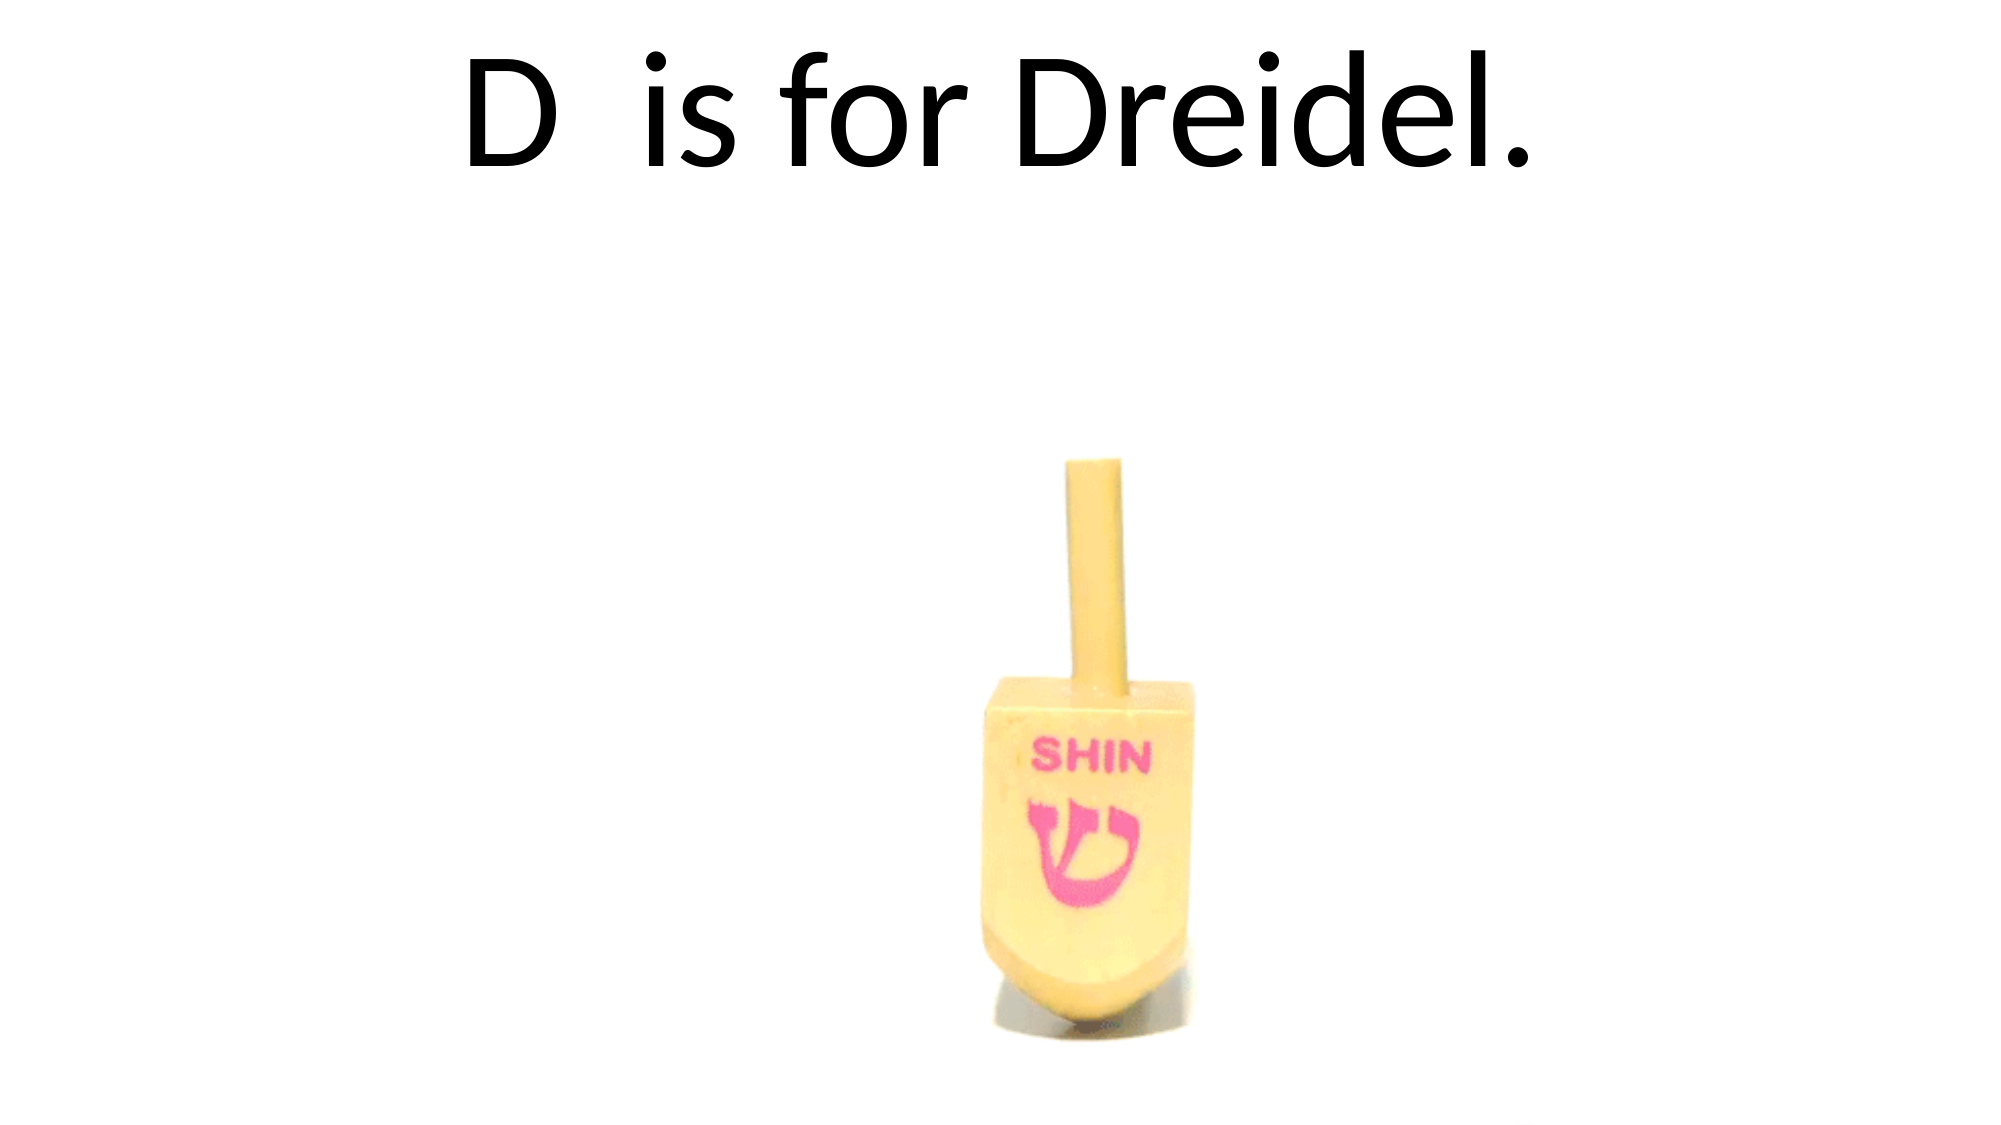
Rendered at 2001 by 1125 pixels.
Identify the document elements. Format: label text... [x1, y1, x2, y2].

picture [579, 221, 1599, 1125]
title D is for Dreidel. [0, 3, 2000, 222]
